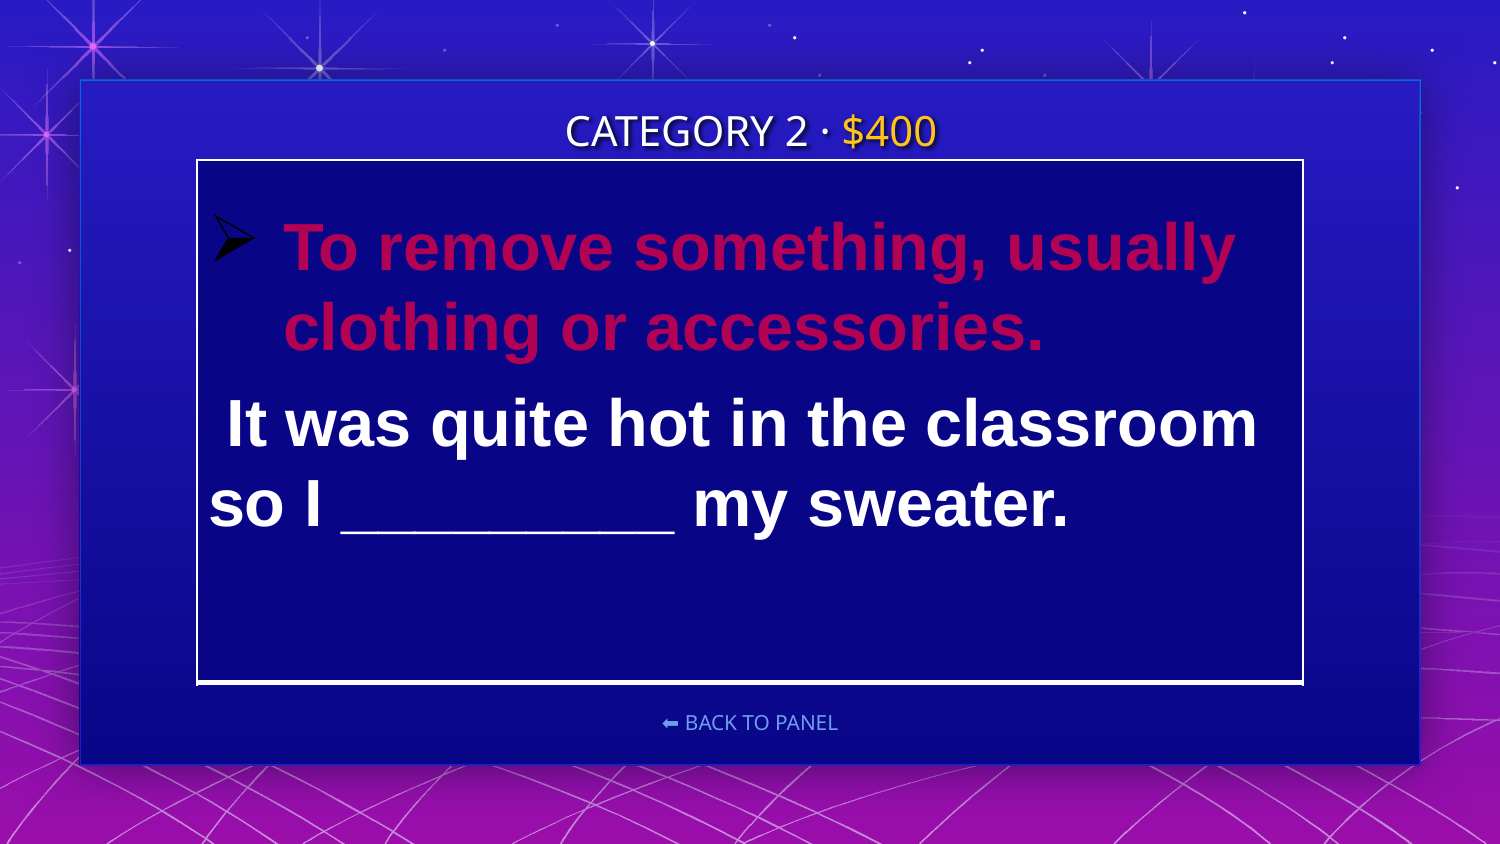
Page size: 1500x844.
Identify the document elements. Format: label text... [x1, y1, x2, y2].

subtitle CATEGORY 2 · $400 [170, 105, 1332, 178]
table_header To remove something, usually clothing or accessories. It was quite hot in the classroom so I _________ my sweater. [198, 161, 1302, 680]
